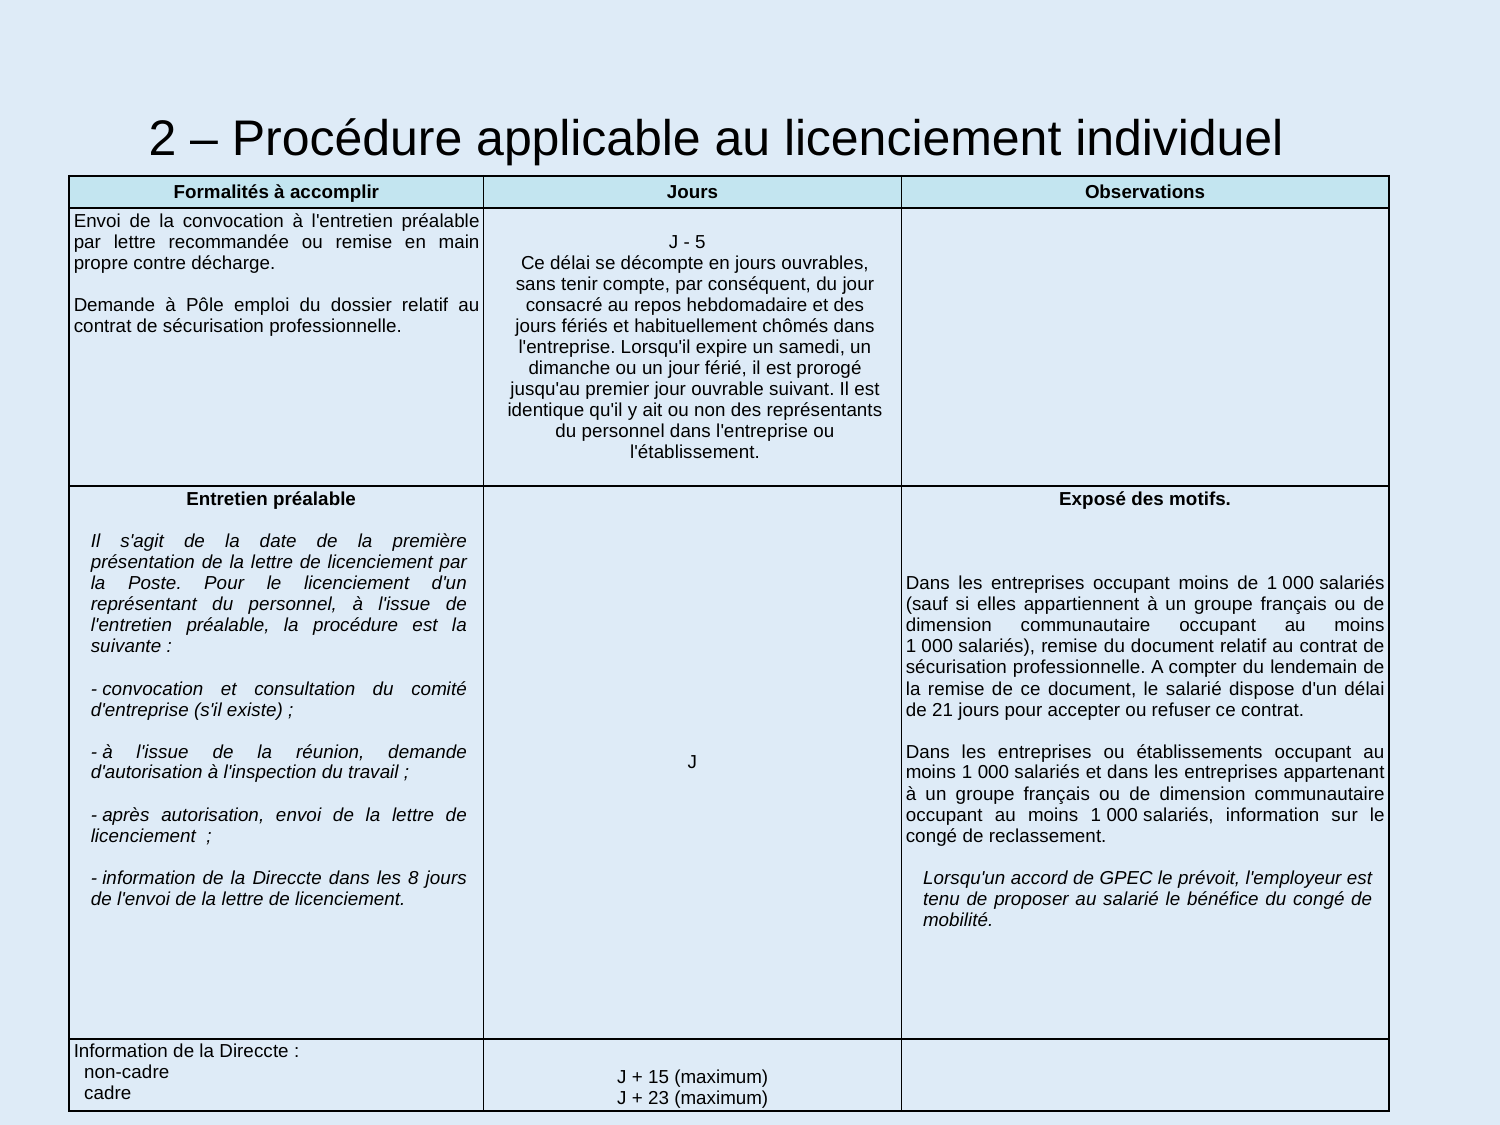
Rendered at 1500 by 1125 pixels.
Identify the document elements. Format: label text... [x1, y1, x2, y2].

table_cell Entretien préalable Il s'agit de la date de la première présentation de la lettre de licenciement par la Poste. Pour le licenciement d'un représentant du personnel, à l'issue de l'entretien préalable, la procédure est la suivante : - convocation et consultation du comité d'entreprise (s'il existe) ; - à l'issue de la réunion, demande d'autorisation à l'inspection du travail ; - après autorisation, envoi de la lettre de licenciement ; - information de la Direccte dans les 8 jours de l'envoi de la lettre de licenciement. [70, 487, 483, 1038]
table_cell [902, 209, 1388, 485]
title 2 – Procédure applicable au licenciement individuel [69, 59, 1364, 175]
table_cell J [484, 487, 901, 1038]
table_cell Envoi de la convocation à l'entretien préalable par lettre recommandée ou remise en main propre contre décharge. Demande à Pôle emploi du dossier relatif au contrat de sécurisation professionnelle. [70, 209, 483, 485]
table_cell J + 15 (maximum) J + 23 (maximum) [484, 1040, 901, 1110]
table_cell Exposé des motifs. Dans les entreprises occupant moins de 1 000 salariés (sauf si elles appartiennent à un groupe français ou de dimension communautaire occupant au moins 1 000 salariés), remise du document relatif au contrat de sécurisation professionnelle. A compter du lendemain de la remise de ce document, le salarié dispose d'un délai de 21 jours pour accepter ou refuser ce contrat. Dans les entreprises ou établissements occupant au moins 1 000 salariés et dans les entreprises appartenant à un groupe français ou de dimension communautaire occupant au moins 1 000 salariés, information sur le congé de reclassement. Lorsqu'un accord de GPEC le prévoit, l'employeur est tenu de proposer au salarié le bénéfice du congé de mobilité. [902, 487, 1388, 1038]
table_cell Information de la Direccte : non-cadre cadre [70, 1040, 483, 1110]
table_cell [902, 1040, 1388, 1110]
table_header Jours [484, 177, 901, 207]
table_header Formalités à accomplir [70, 177, 483, 207]
table_header Observations [902, 177, 1388, 207]
table_cell J - 5 Ce délai se décompte en jours ouvrables, sans tenir compte, par conséquent, du jour consacré au repos hebdomadaire et des jours fériés et habituellement chômés dans l'entreprise. Lorsqu'il expire un samedi, un dimanche ou un jour férié, il est prorogé jusqu'au premier jour ouvrable suivant. Il est identique qu'il y ait ou non des représentants du personnel dans l'entreprise ou l'établissement. [484, 209, 901, 485]
